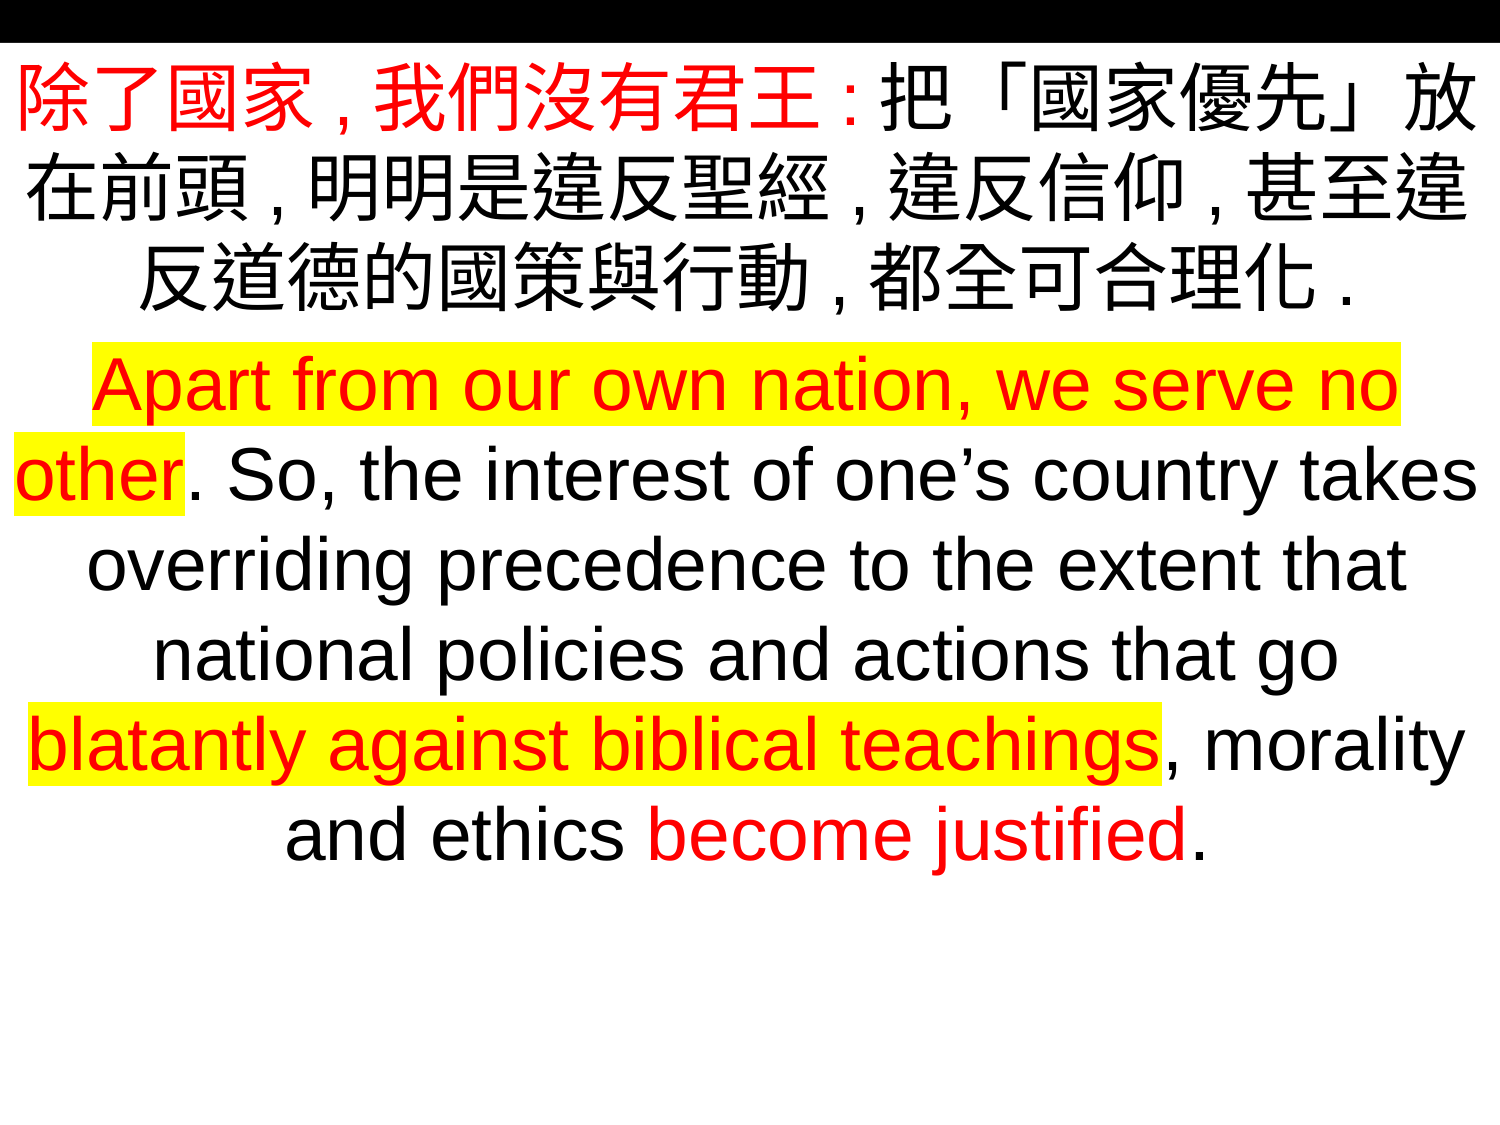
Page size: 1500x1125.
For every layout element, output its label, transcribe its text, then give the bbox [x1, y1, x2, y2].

subtitle 除了國家,我們沒有君王:把「國家優先」放在前頭,明明是違反聖經,違反信仰,甚至違反道德的國策與行動,都全可合理化. Apart from our own nation, we serve no other. So, the interest of one’s country takes overriding precedence to the extent that national policies and actions that go blatantly against biblical teachings, morality and ethics become justified. [0, 42, 1500, 1125]
